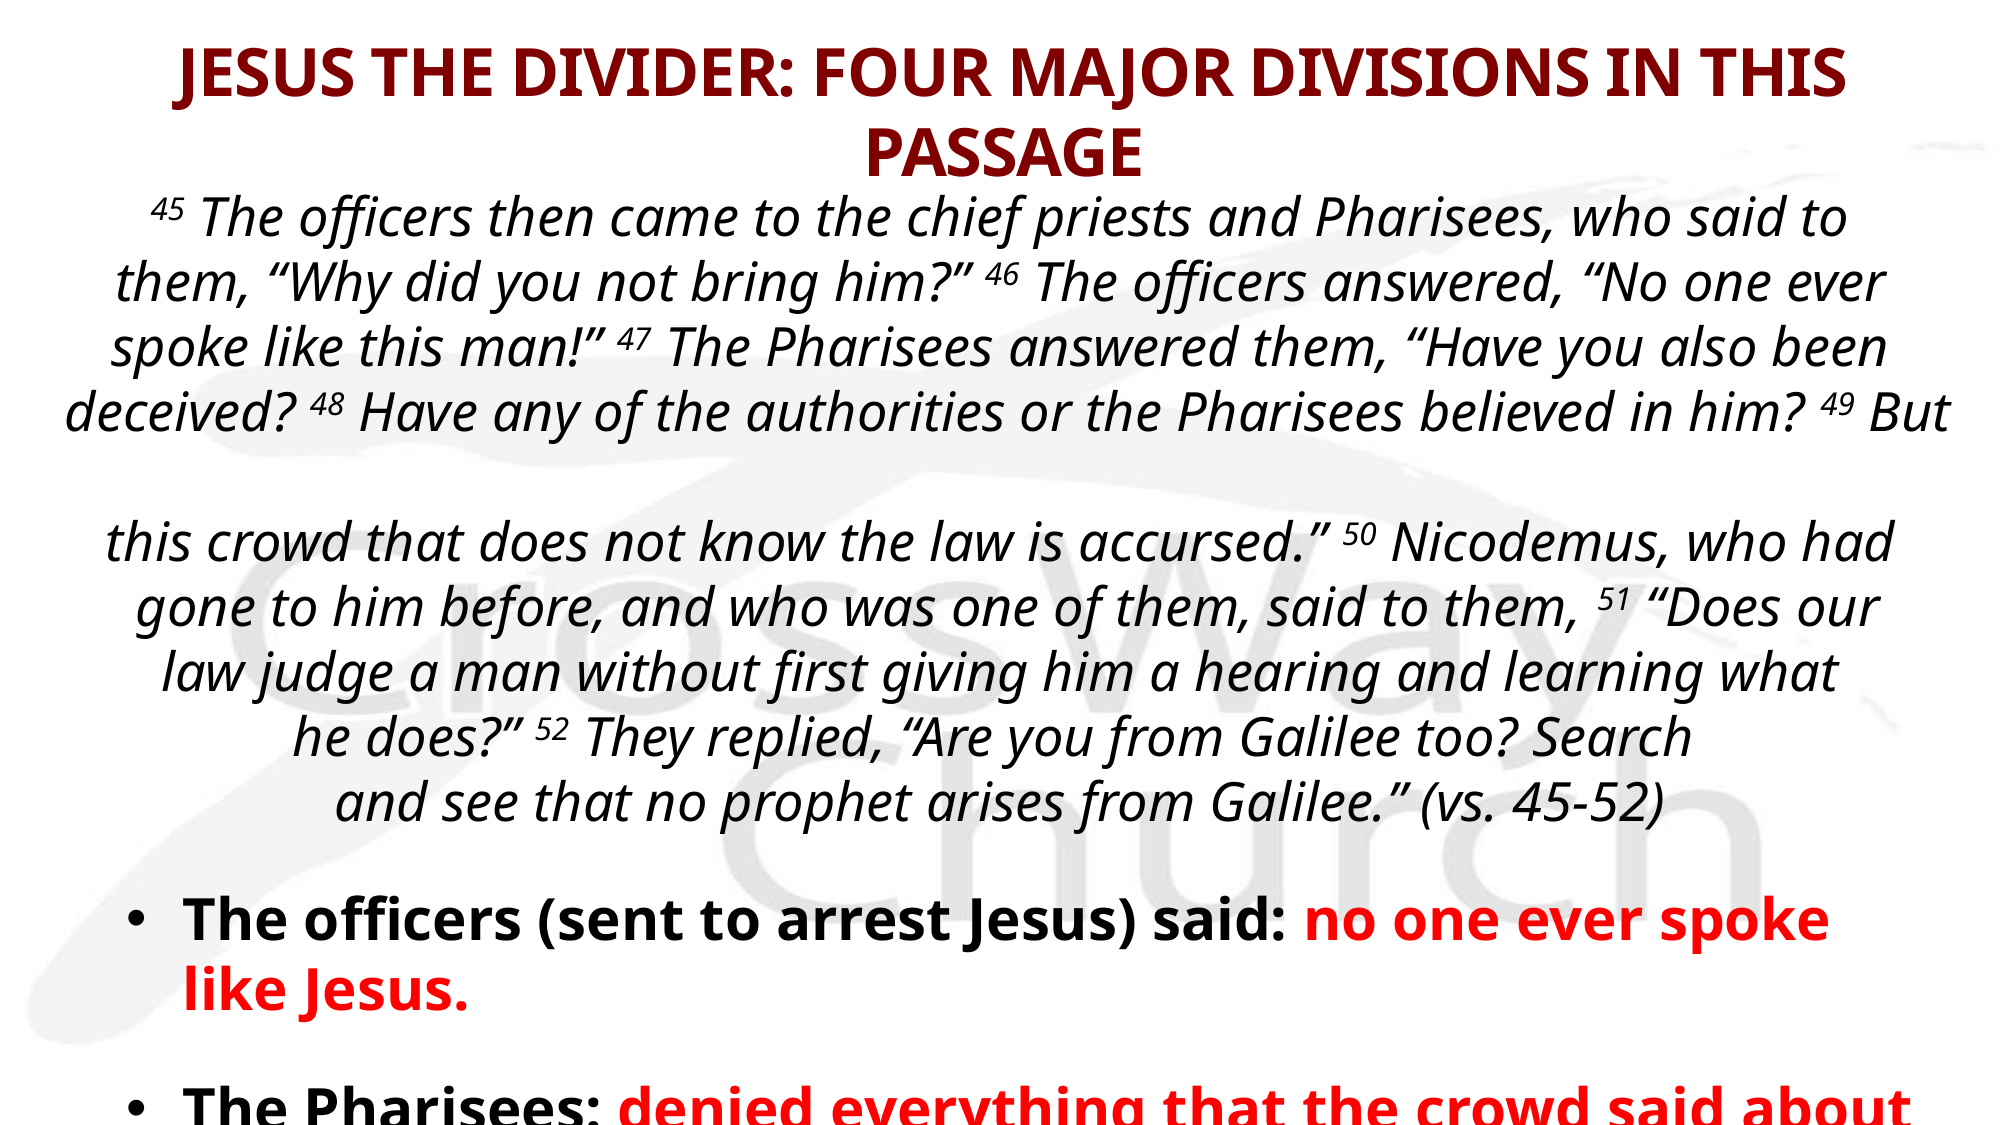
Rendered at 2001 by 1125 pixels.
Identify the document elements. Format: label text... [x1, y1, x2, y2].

title JESUS THE DIVIDER: FOUR MAJOR DIVISIONS IN THIS PASSAGE [24, 75, 2000, 145]
picture [0, 0, 2001, 1125]
text_box 45 The officers then came to the chief priests and Pharisees, who said to them, “Why did you not bring him?” 46 The officers answered, “No one ever spoke like this man!” 47 The Pharisees answered them, “Have you also been deceived? 48 Have any of the authorities or the Pharisees believed in him? 49 But this crowd that does not know the law is accursed.” 50 Nicodemus, who had gone to him before, and who was one of them, said to them, 51 “Does our law judge a man without first giving him a hearing and learning what he does?” 52 They replied, “Are you from Galilee too? Search and see that no prophet arises from Galilee.” (vs. 45-52) The officers (sent to arrest Jesus) said: no one ever spoke like Jesus. The Pharisees: denied everything that the crowd said about Jesus (due to their hardened hearts/pride). [34, 174, 1969, 1125]
